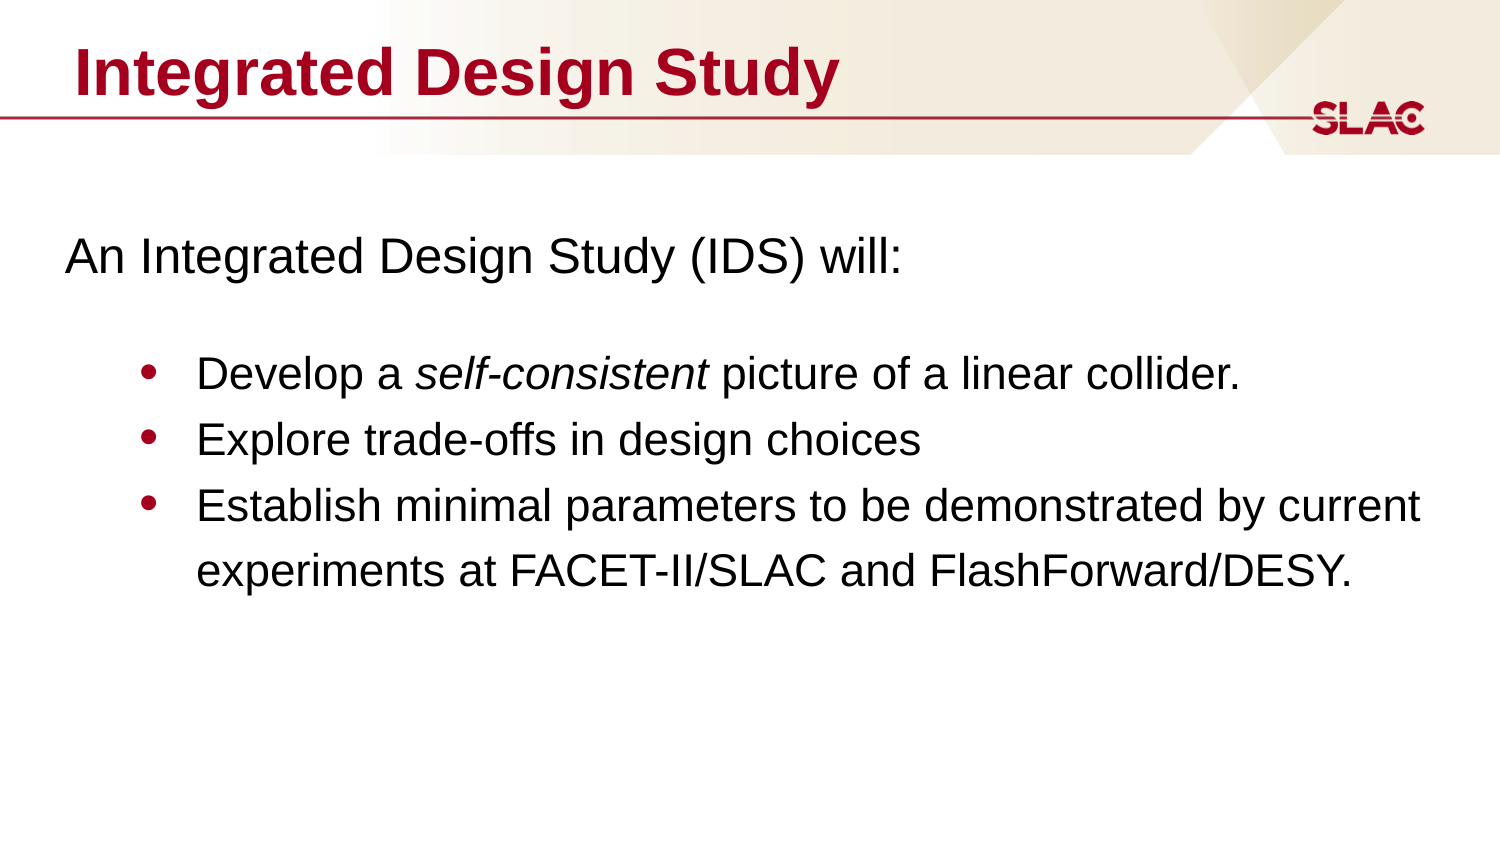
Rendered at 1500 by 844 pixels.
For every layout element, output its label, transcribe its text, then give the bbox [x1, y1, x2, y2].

title Integrated Design Study [74, 15, 1404, 109]
picture [0, 0, 1500, 155]
text_box An Integrated Design Study (IDS) will: Develop a self-consistent picture of a linear collider. Explore trade-offs in design choices Establish minimal parameters to be demonstrated by current experiments at FACET-II/SLAC and FlashForward/DESY. [50, 204, 1488, 828]
